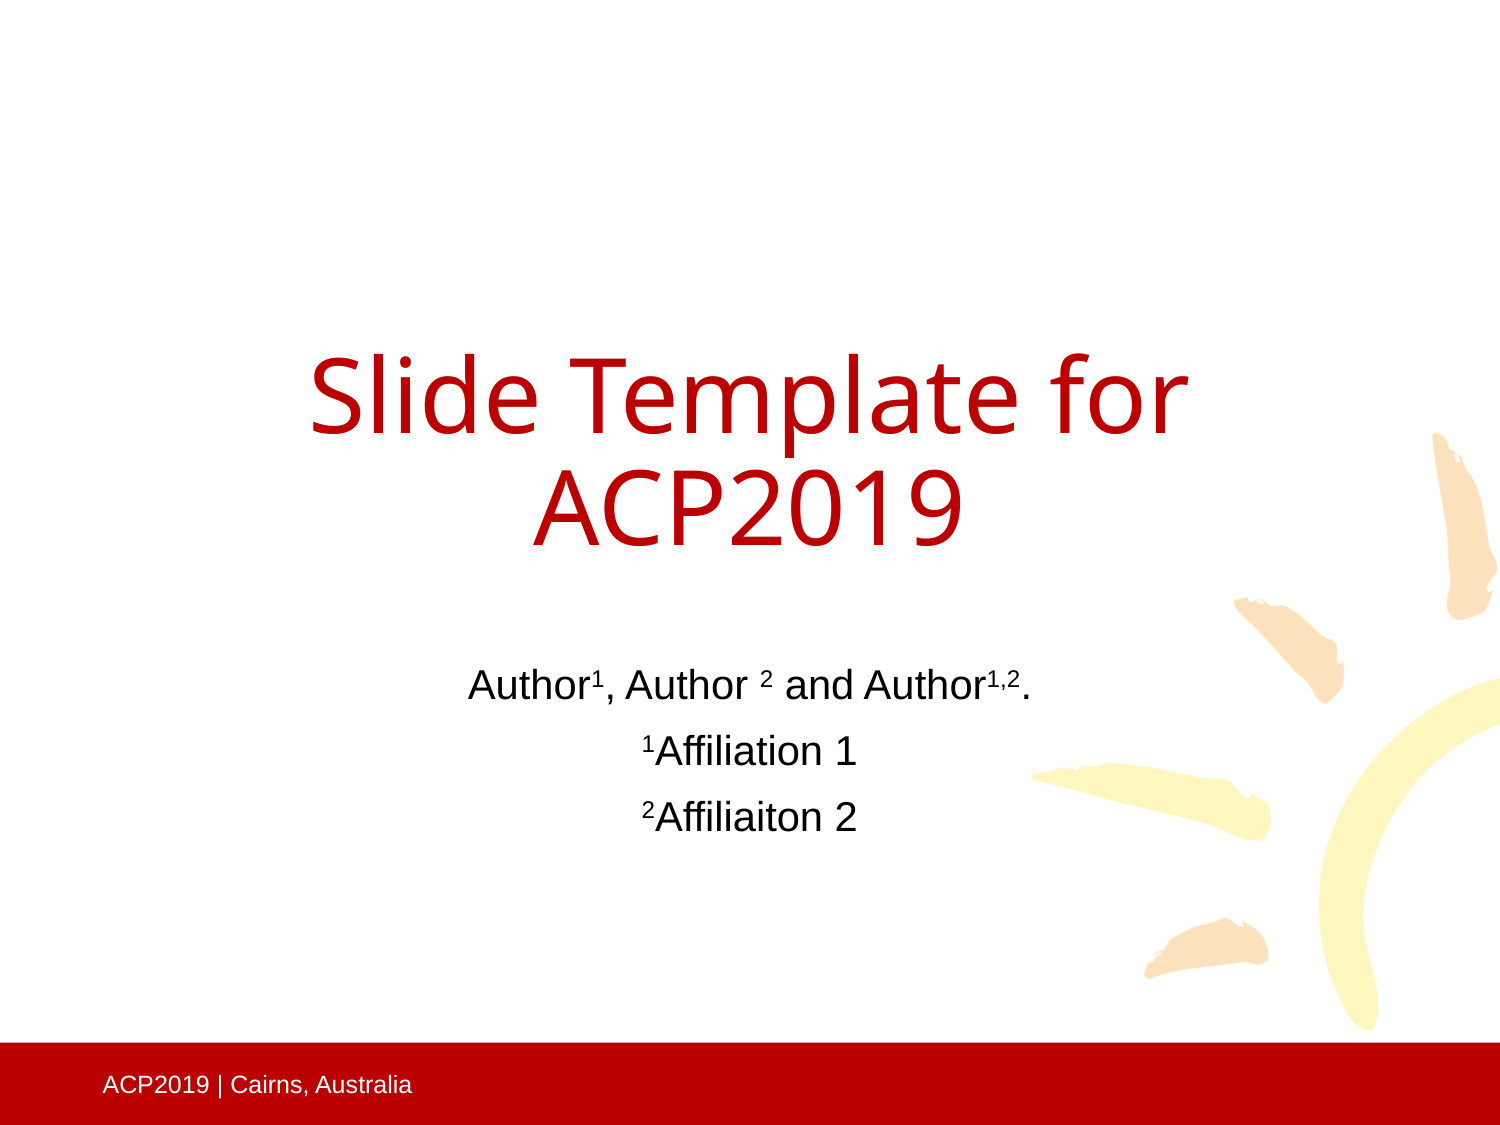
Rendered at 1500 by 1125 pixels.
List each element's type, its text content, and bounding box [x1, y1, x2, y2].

title Slide Template for ACP2019 [112, 184, 1388, 576]
subtitle Author1, Author 2 and Author1,2. 1Affiliation 1 2Affiliaiton 2 [112, 656, 1388, 987]
